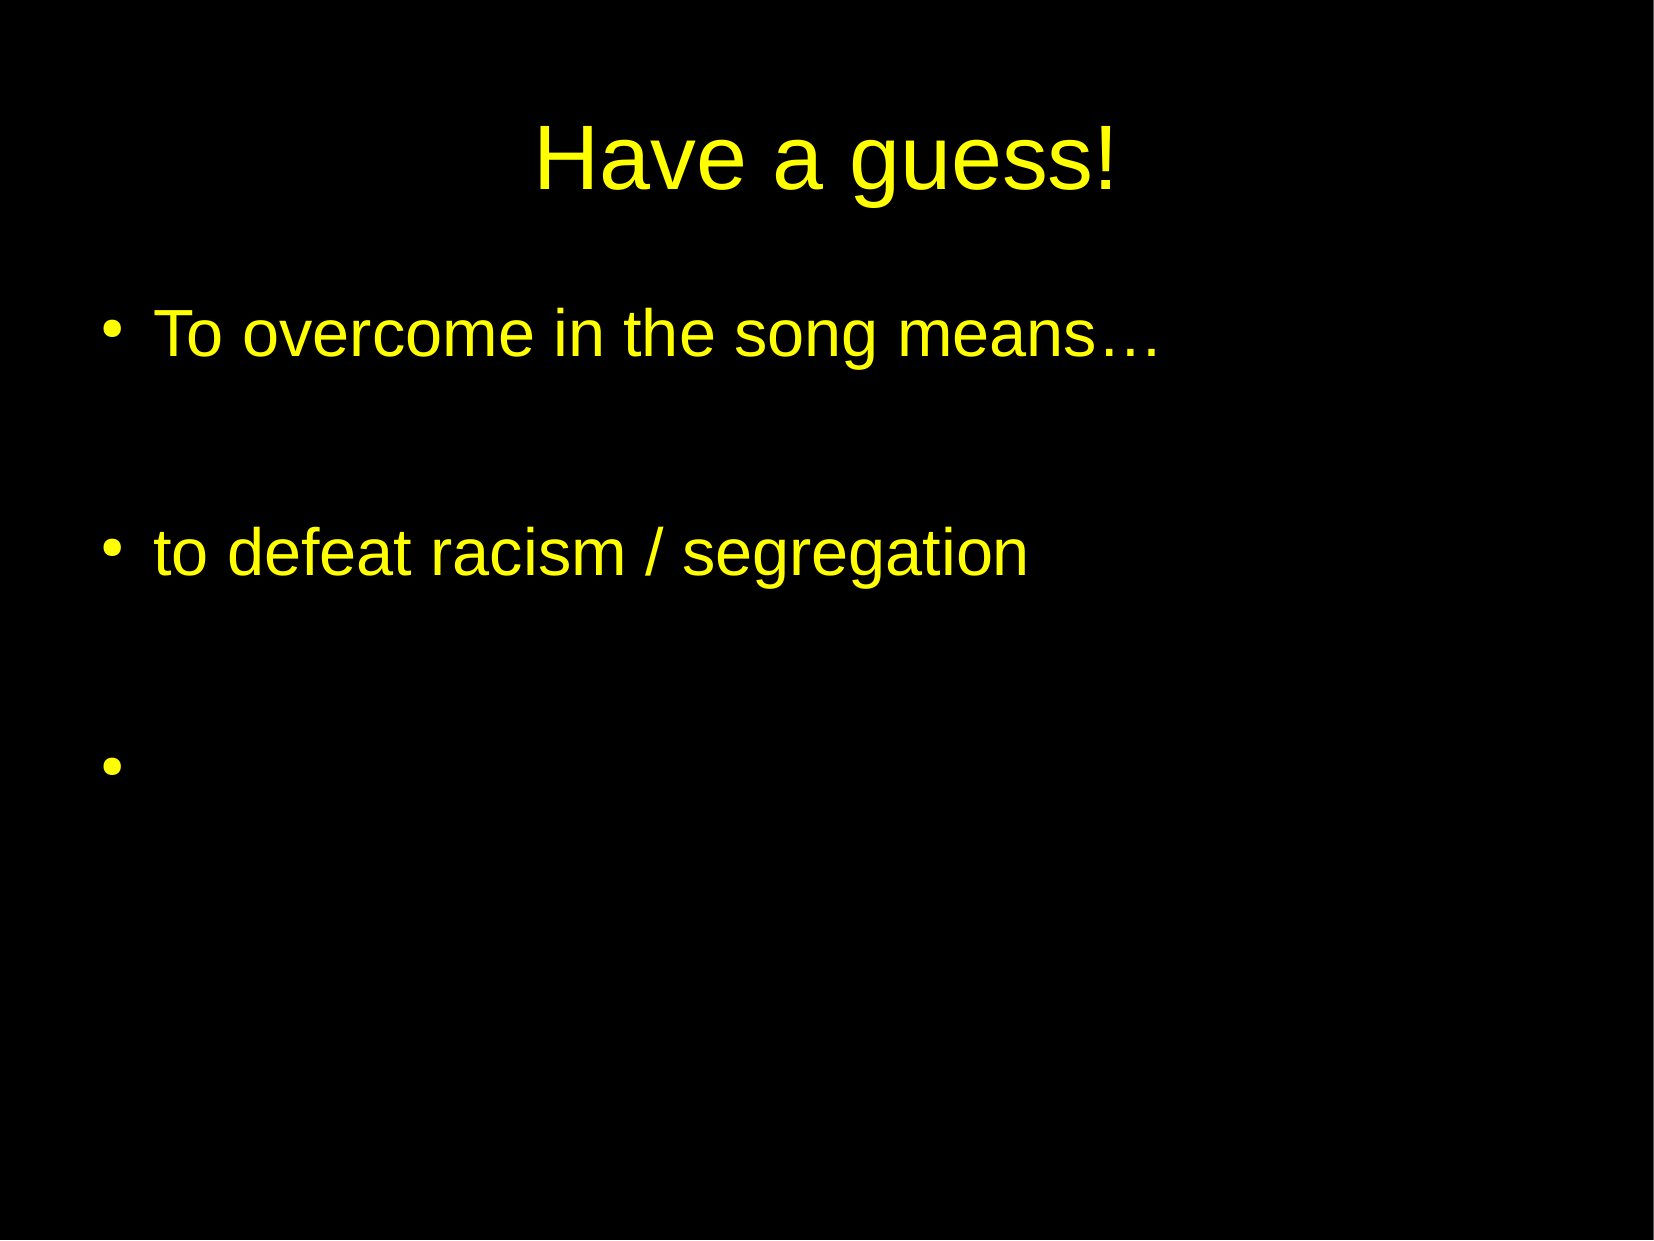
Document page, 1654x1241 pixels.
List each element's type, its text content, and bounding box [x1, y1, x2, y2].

title Have a guess! [82, 49, 1571, 257]
list To overcome in the song means… to defeat racism / segregation [82, 290, 1571, 1010]
